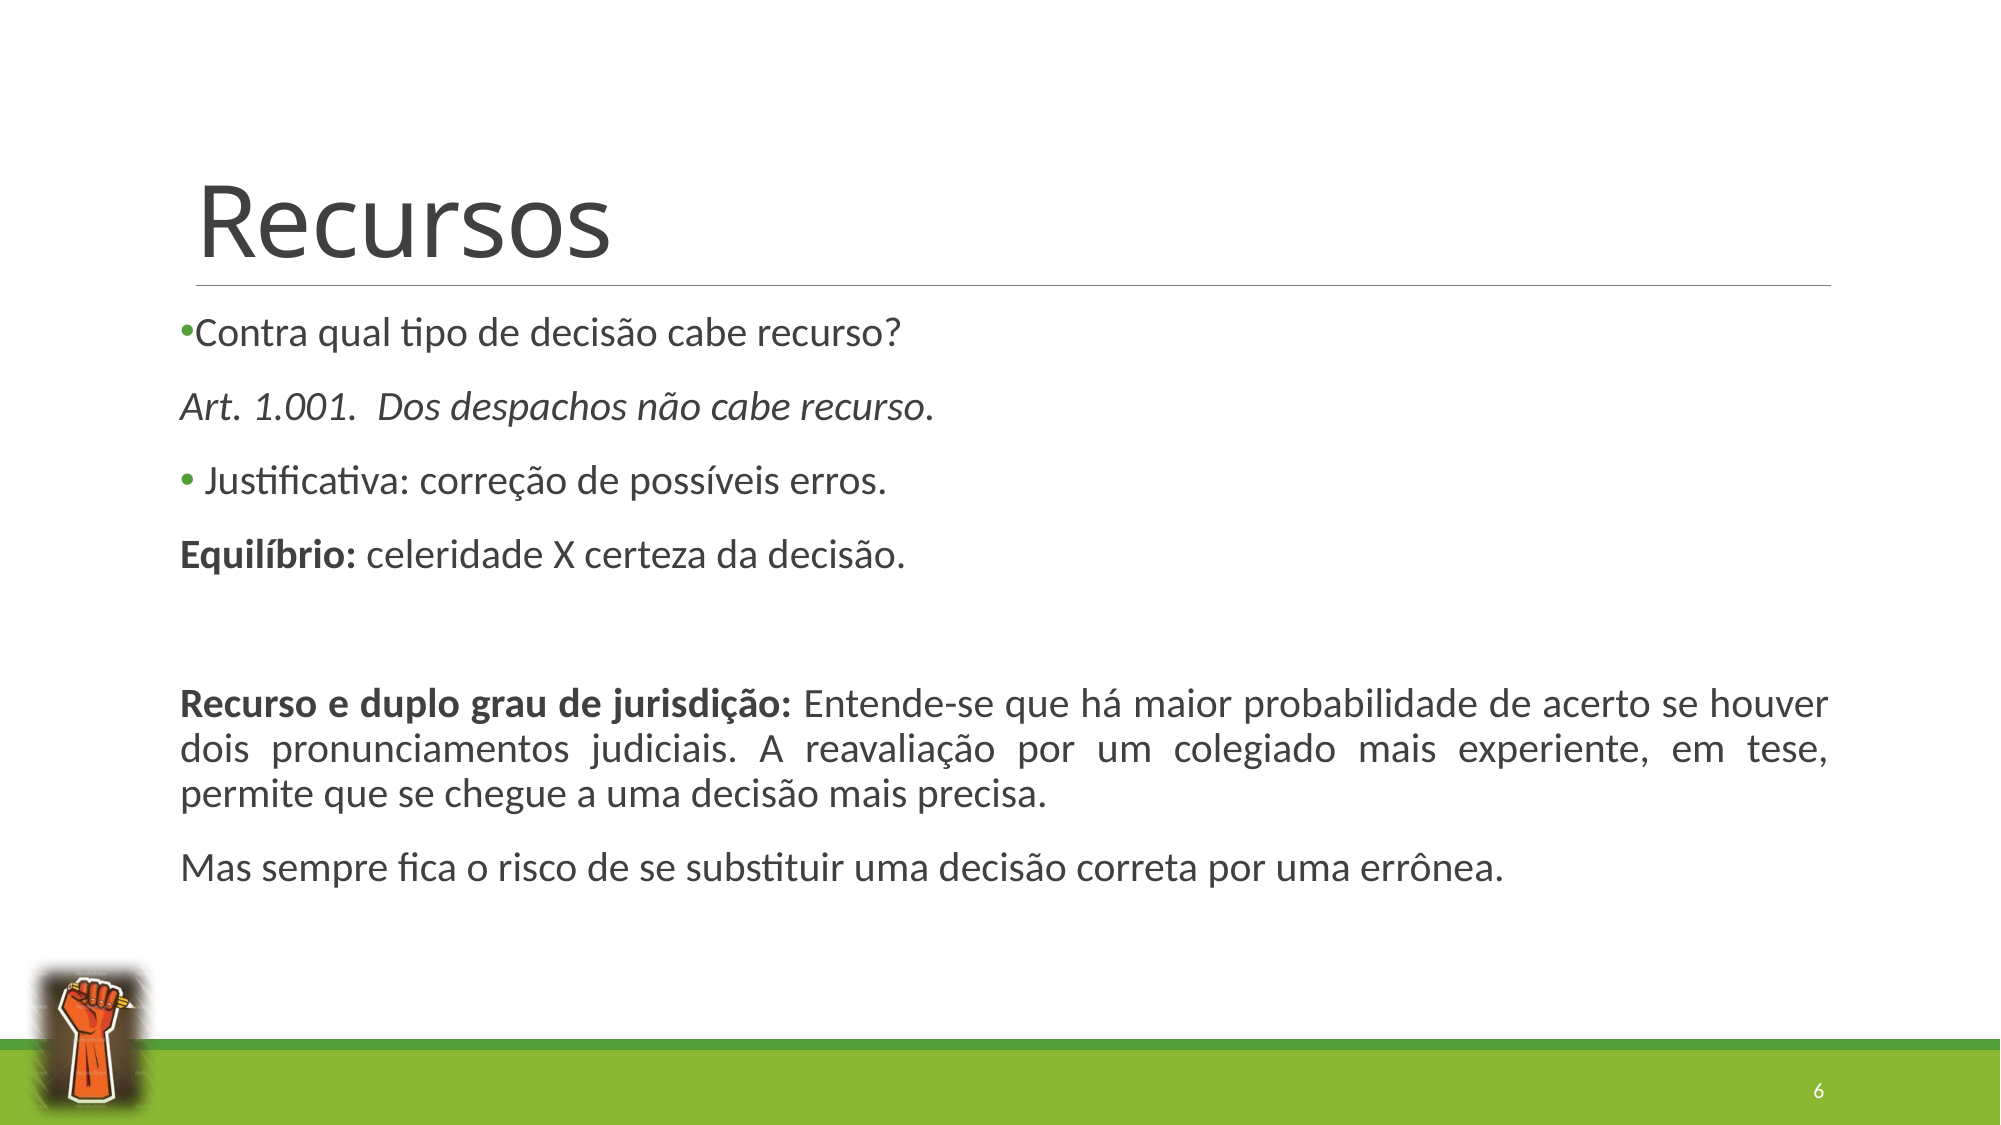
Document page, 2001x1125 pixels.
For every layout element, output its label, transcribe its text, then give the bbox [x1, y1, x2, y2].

title Recursos [180, 47, 1885, 285]
slide_number 6 [1624, 1059, 1840, 1120]
list Contra qual tipo de decisão cabe recurso? Art. 1.001. Dos despachos não cabe recurso. Justificativa: correção de possíveis erros. Equilíbrio: celeridade X certeza da decisão. Recurso e duplo grau de jurisdição: Entende-se que há maior probabilidade de acerto se houver dois pronunciamentos judiciais. A reavaliação por um colegiado mais experiente, em tese, permite que se chegue a uma decisão mais precisa. Mas sempre fica o risco de se substituir uma decisão correta por uma errônea. [180, 302, 1830, 963]
picture [22, 955, 160, 1125]
